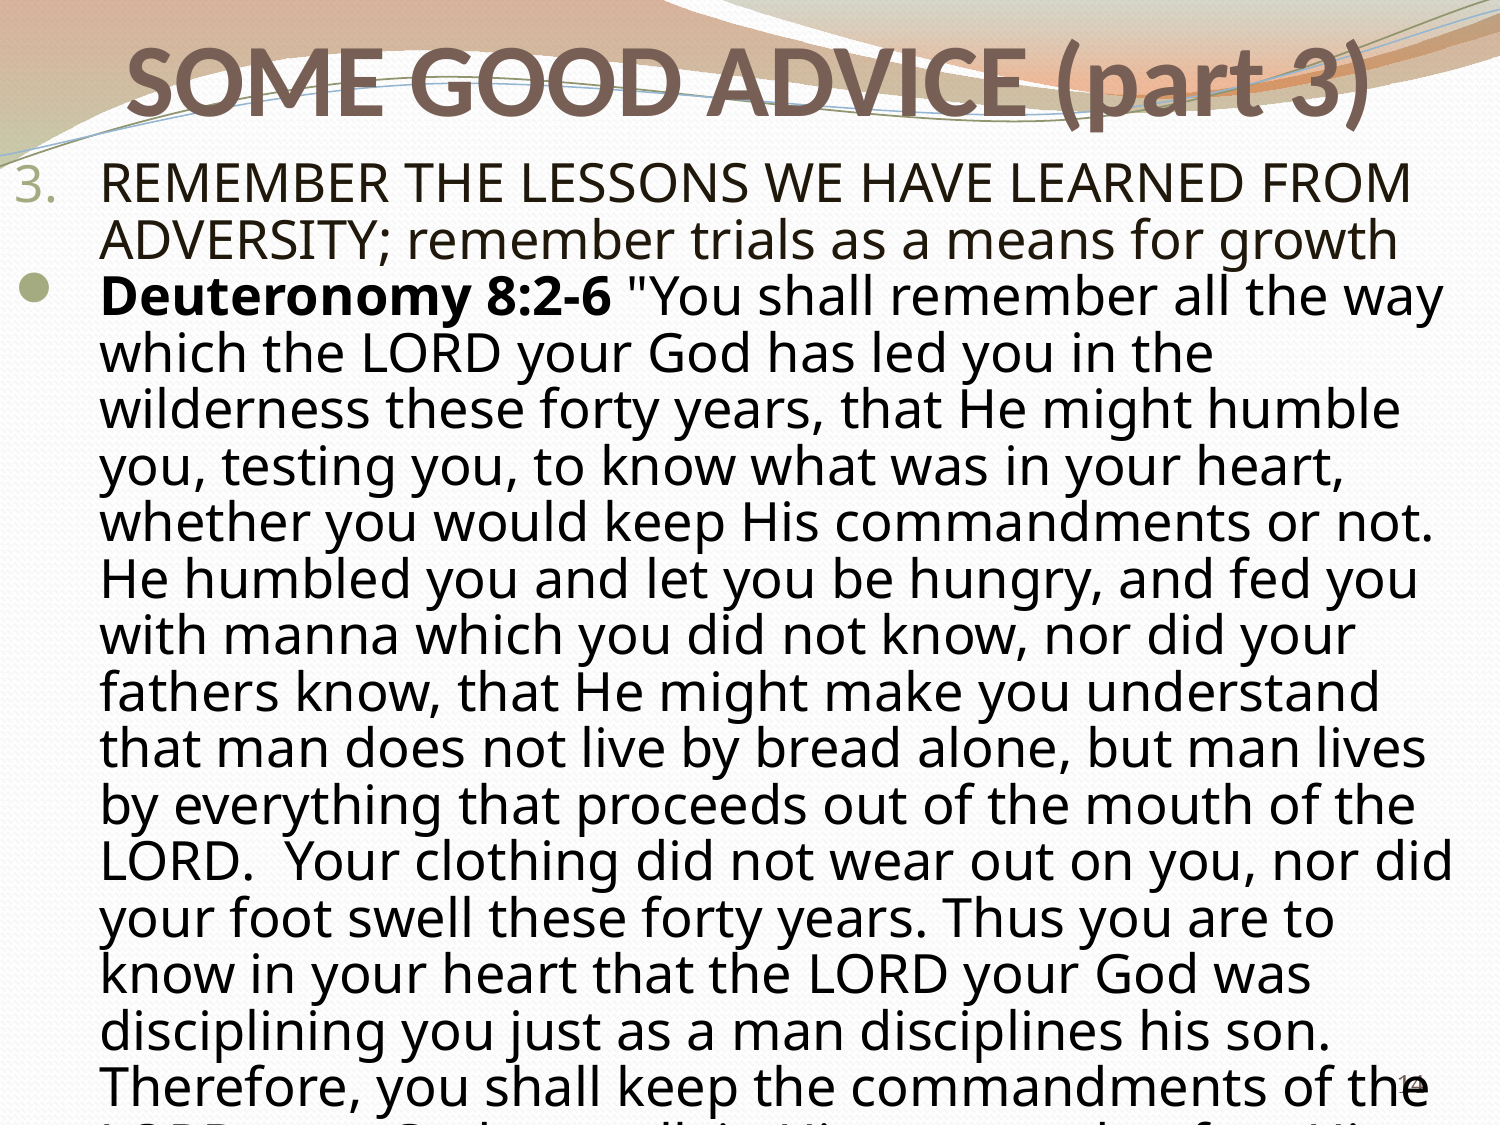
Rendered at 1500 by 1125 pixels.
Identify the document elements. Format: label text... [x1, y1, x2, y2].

slide_number 14 [1299, 1042, 1425, 1103]
list REMEMBER THE LESSONS WE HAVE LEARNED FROM ADVERSITY; remember trials as a means for growth Deuteronomy 8:2-6 "You shall remember all the way which the LORD your God has led you in the wilderness these forty years, that He might humble you, testing you, to know what was in your heart, whether you would keep His commandments or not. He humbled you and let you be hungry, and fed you with manna which you did not know, nor did your fathers know, that He might make you understand that man does not live by bread alone, but man lives by everything that proceeds out of the mouth of the LORD. Your clothing did not wear out on you, nor did your foot swell these forty years. Thus you are to know in your heart that the LORD your God was disciplining you just as a man disciplines his son. Therefore, you shall keep the commandments of the LORD your God, to walk in His ways and to fear Him. [0, 149, 1500, 1125]
title SOME GOOD ADVICE (part 3) [50, 0, 1450, 138]
